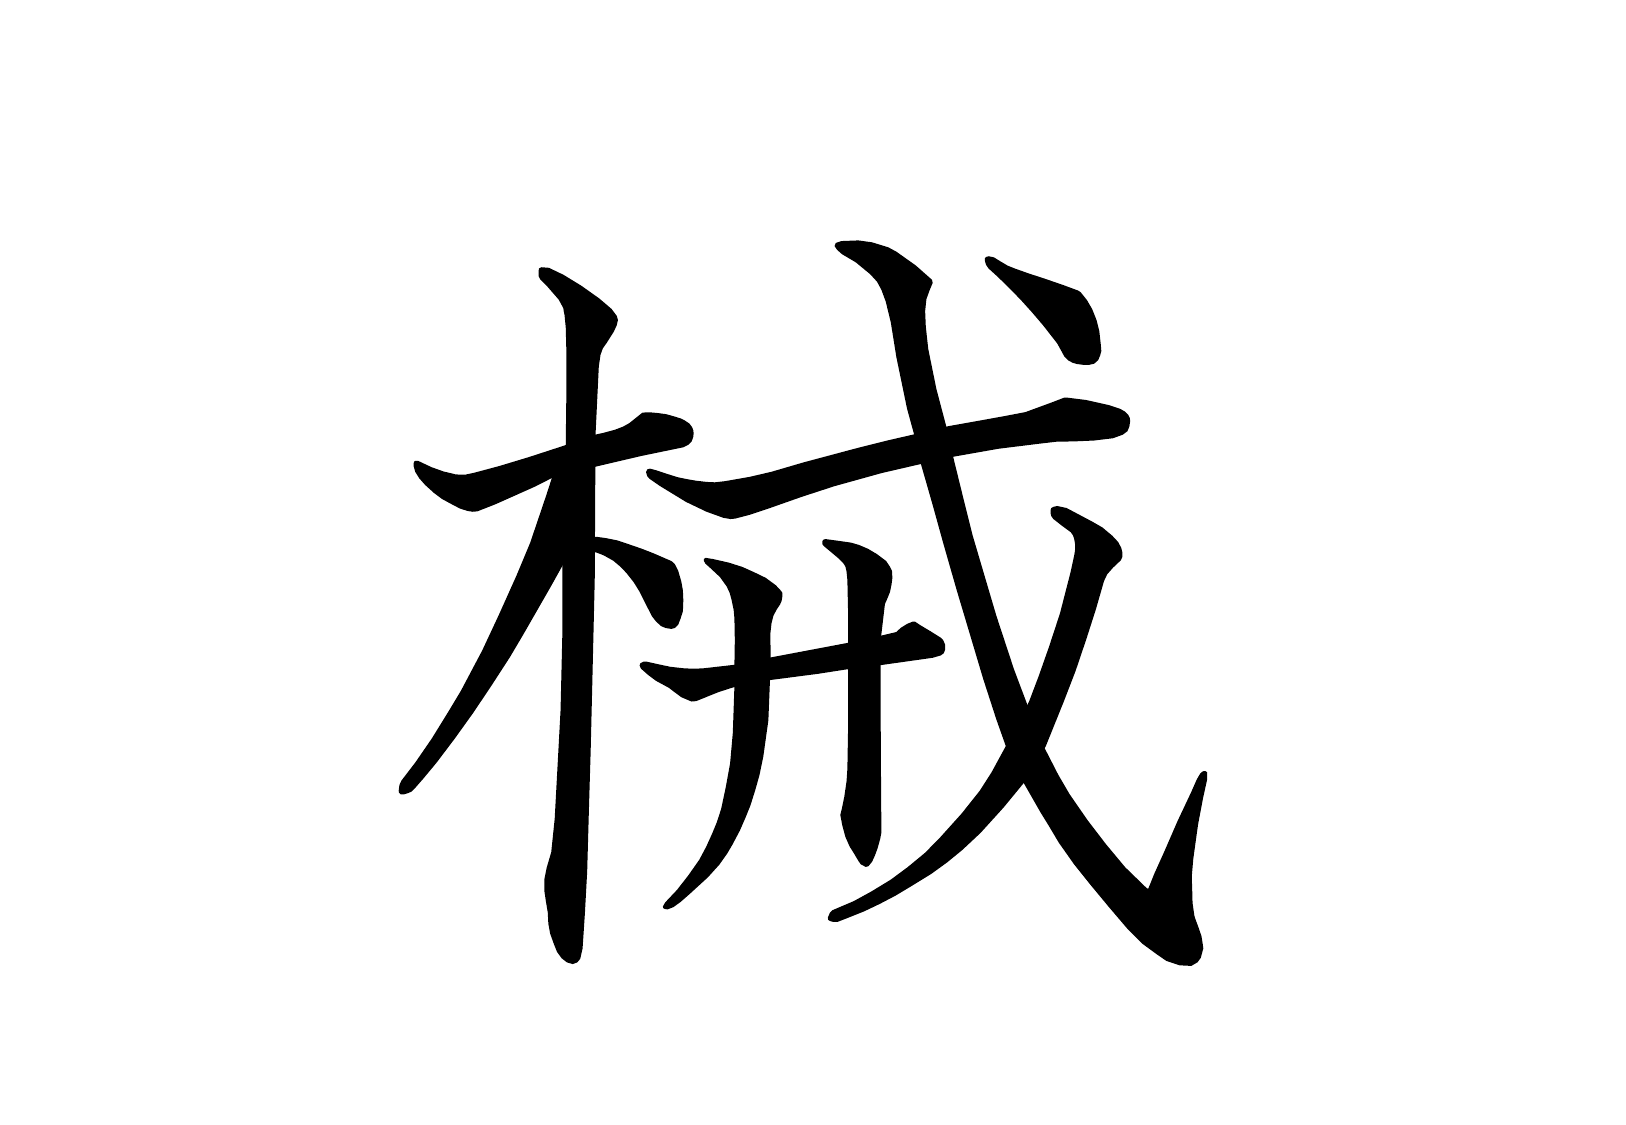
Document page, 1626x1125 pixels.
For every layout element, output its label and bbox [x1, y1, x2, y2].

text_box [398, 240, 1207, 966]
